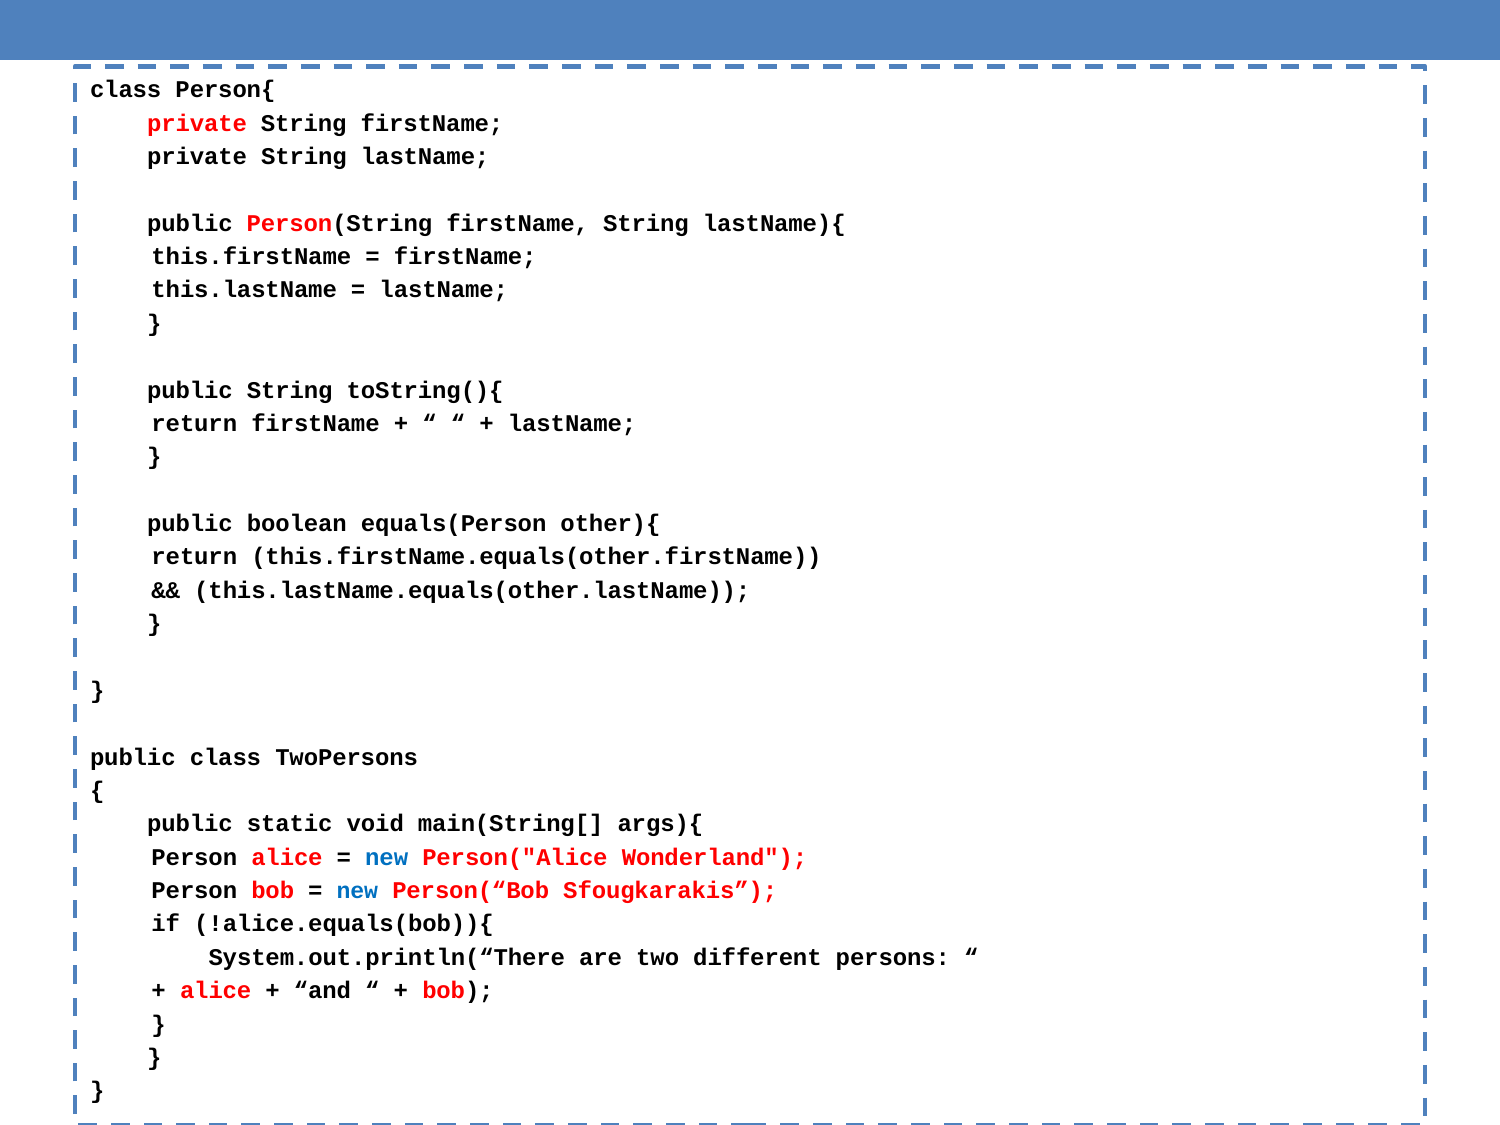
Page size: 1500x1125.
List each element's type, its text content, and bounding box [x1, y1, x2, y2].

list class Person{ private String firstName; private String lastName; public Person(String firstName, String lastName){ this.firstName = firstName; this.lastName = lastName; } public String toString(){ return firstName + “ “ + lastName; } public boolean equals(Person other){ return (this.firstName.equals(other.firstName)) && (this.lastName.equals(other.lastName)); } } public class TwoPersons { public static void main(String[] args){ Person alice = new Person("Alice Wonderland"); Person bob = new Person(“Bob Sfougkarakis”); if (!alice.equals(bob)){ System.out.println(“There are two different persons: “ + alice + “and “ + bob); } } } [75, 66, 1425, 1125]
